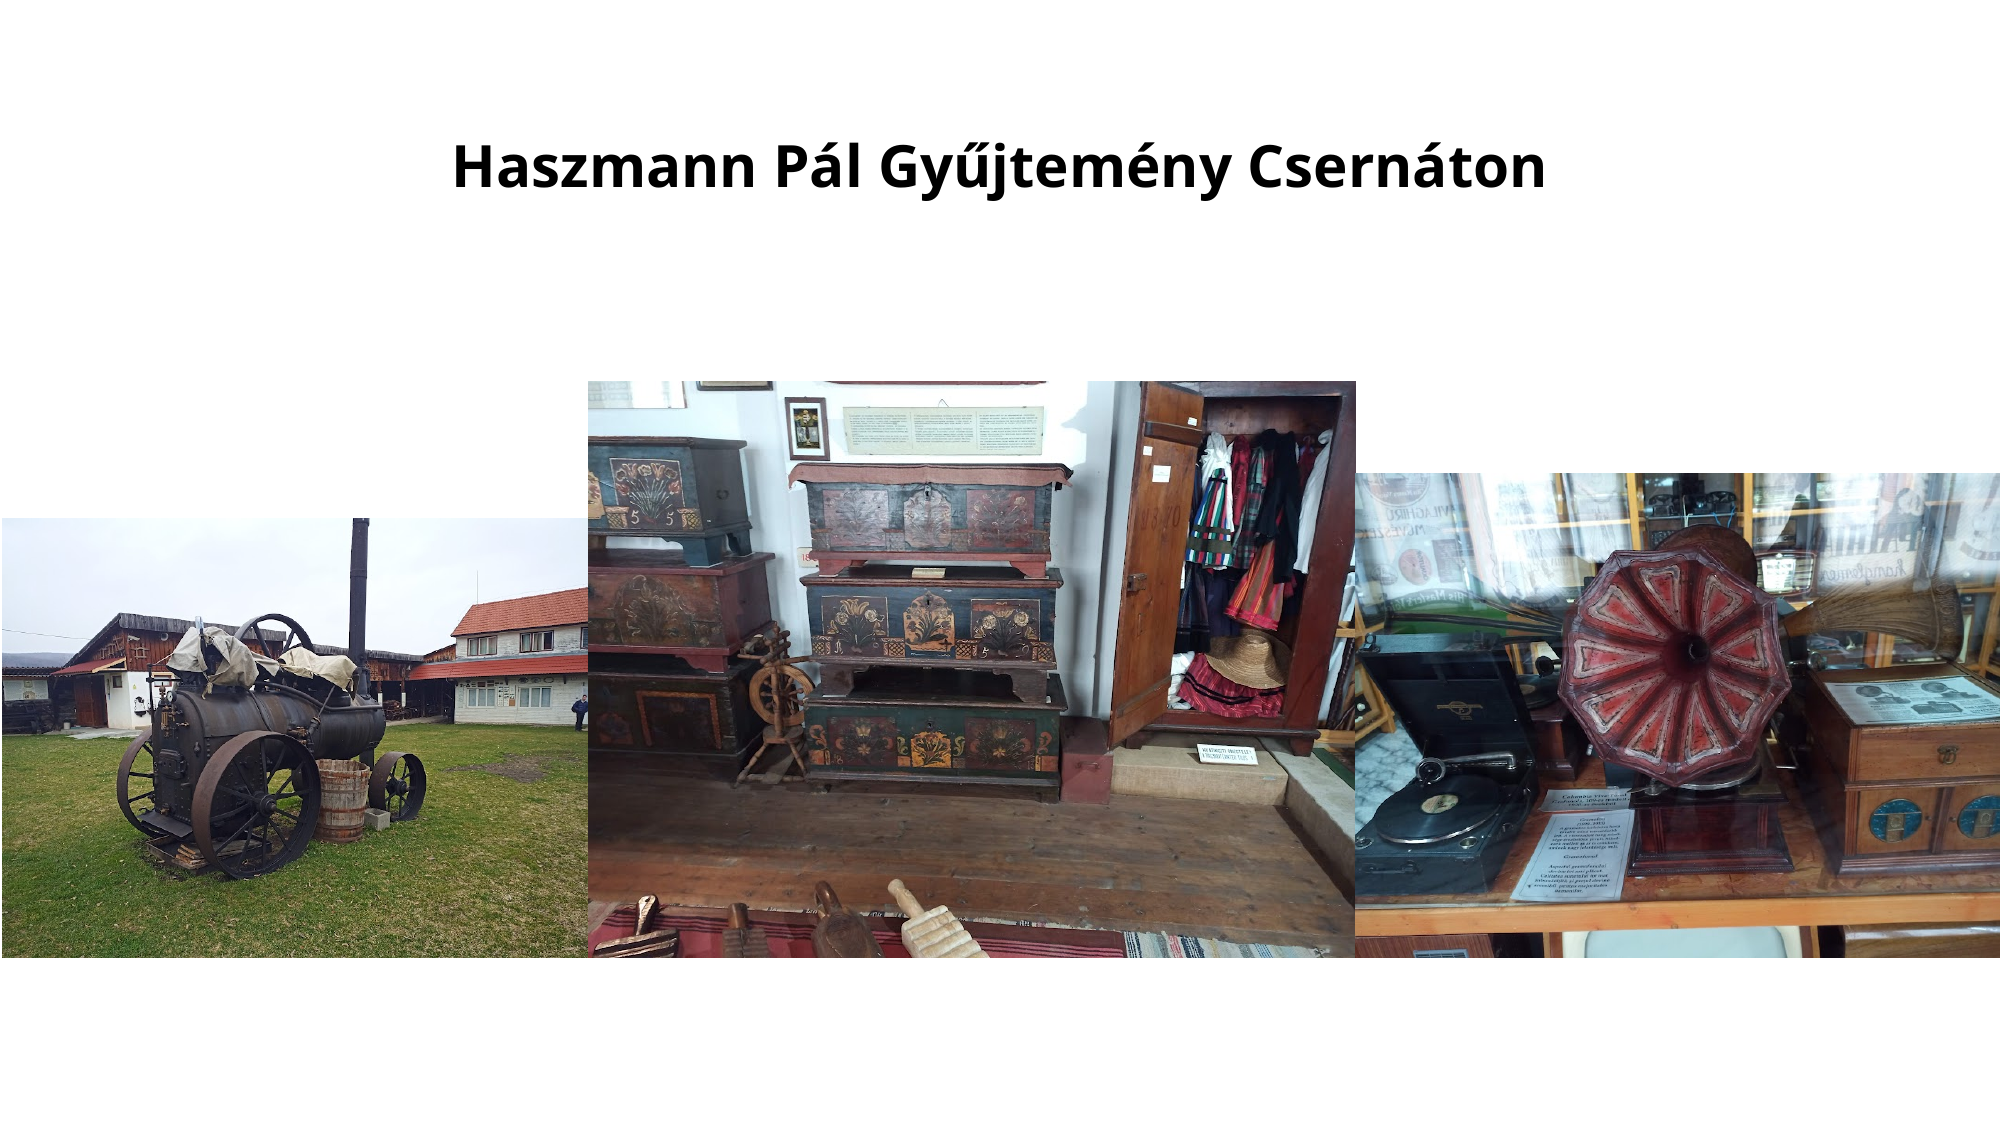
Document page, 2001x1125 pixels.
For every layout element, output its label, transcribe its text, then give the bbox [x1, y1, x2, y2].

picture [587, 381, 2000, 958]
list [2, 518, 587, 958]
title Haszmann Pál Gyűjtemény Csernáton [137, 59, 1863, 278]
